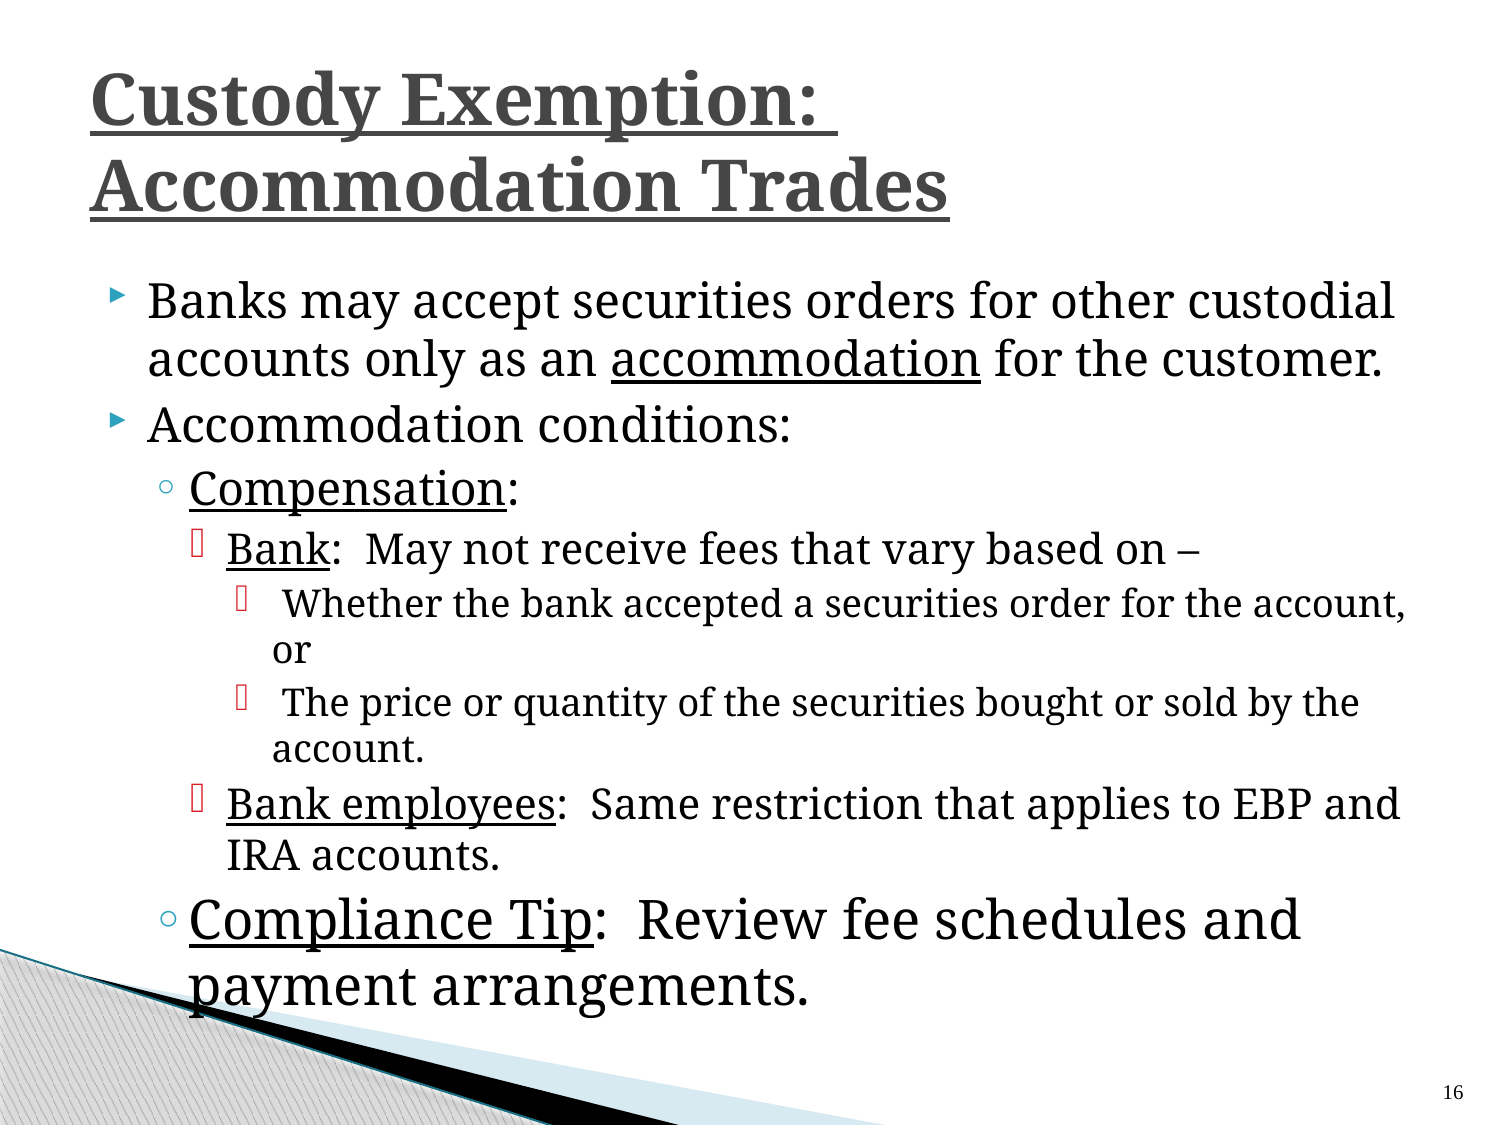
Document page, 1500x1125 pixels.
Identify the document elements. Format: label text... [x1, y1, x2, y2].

slide_number 16 [1418, 1051, 1479, 1112]
list Banks may accept securities orders for other custodial accounts only as an accommodation for the customer. Accommodation conditions: Compensation: Bank: May not receive fees that vary based on – Whether the bank accepted a securities order for the account, or The price or quantity of the securities bought or sold by the account. Bank employees: Same restriction that applies to EBP and IRA accounts. Compliance Tip: Review fee schedules and payment arrangements. [75, 262, 1438, 1025]
title Custody Exemption: Accommodation Trades [75, 45, 1425, 234]
